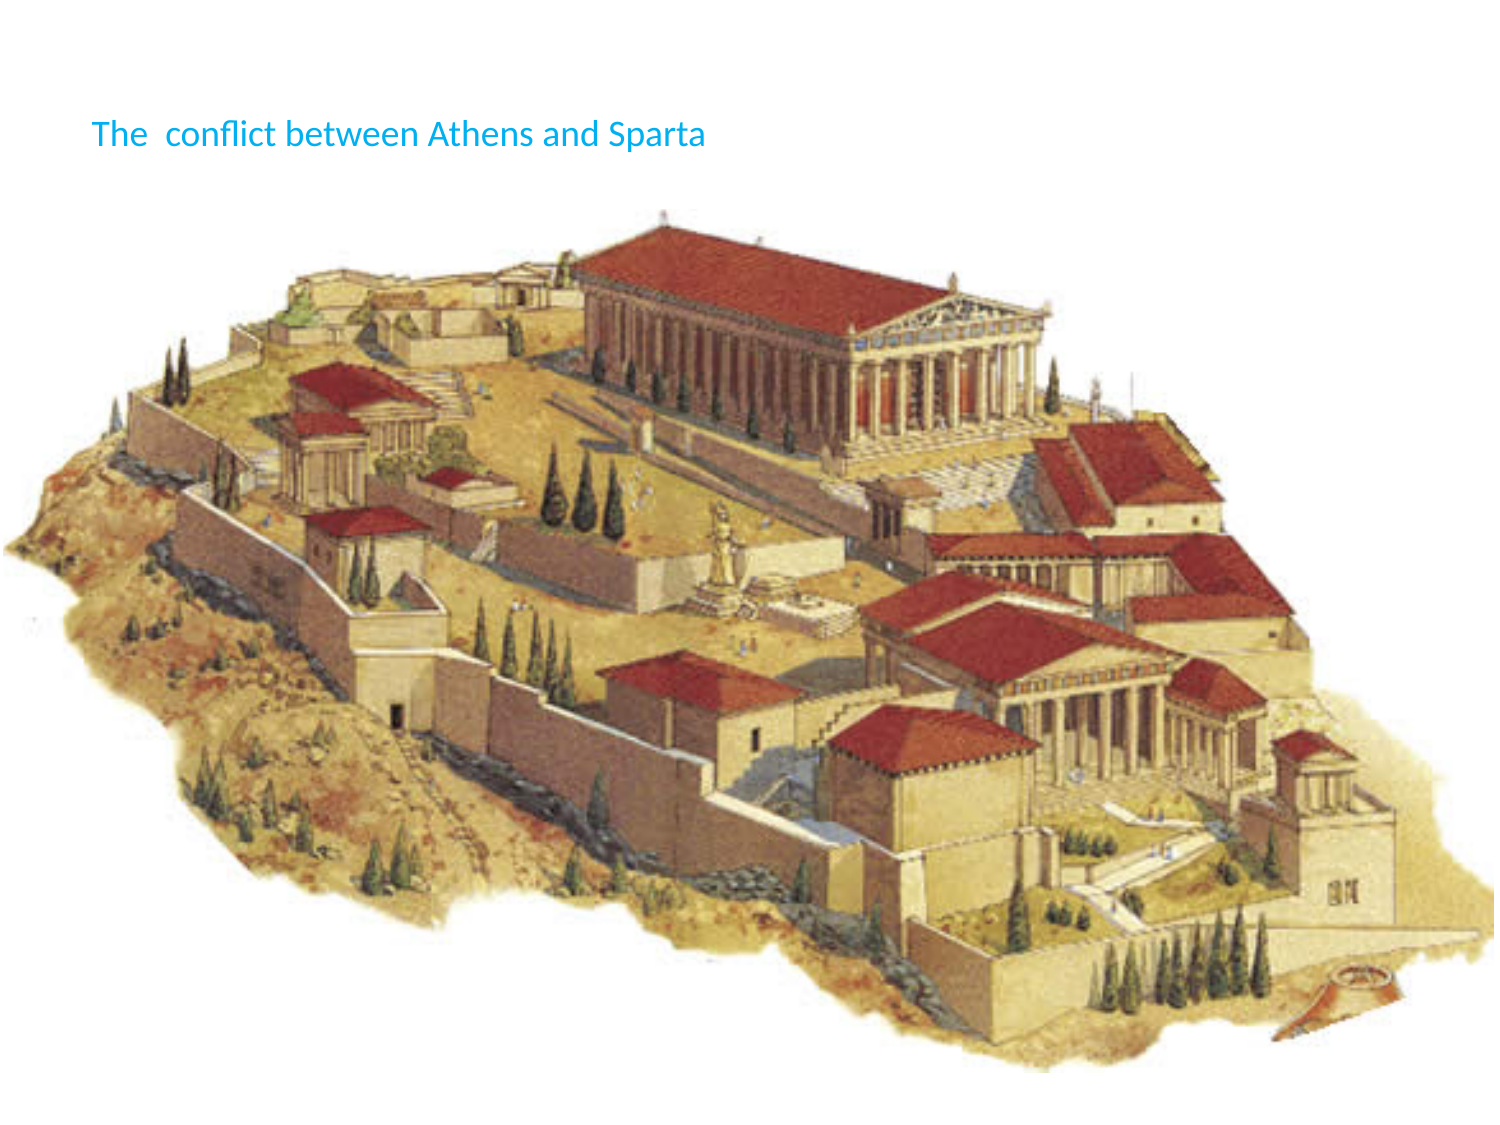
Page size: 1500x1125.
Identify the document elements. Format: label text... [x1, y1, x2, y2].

picture [3, 209, 1494, 1073]
list The conflict between Athens and Sparta [76, 101, 730, 208]
